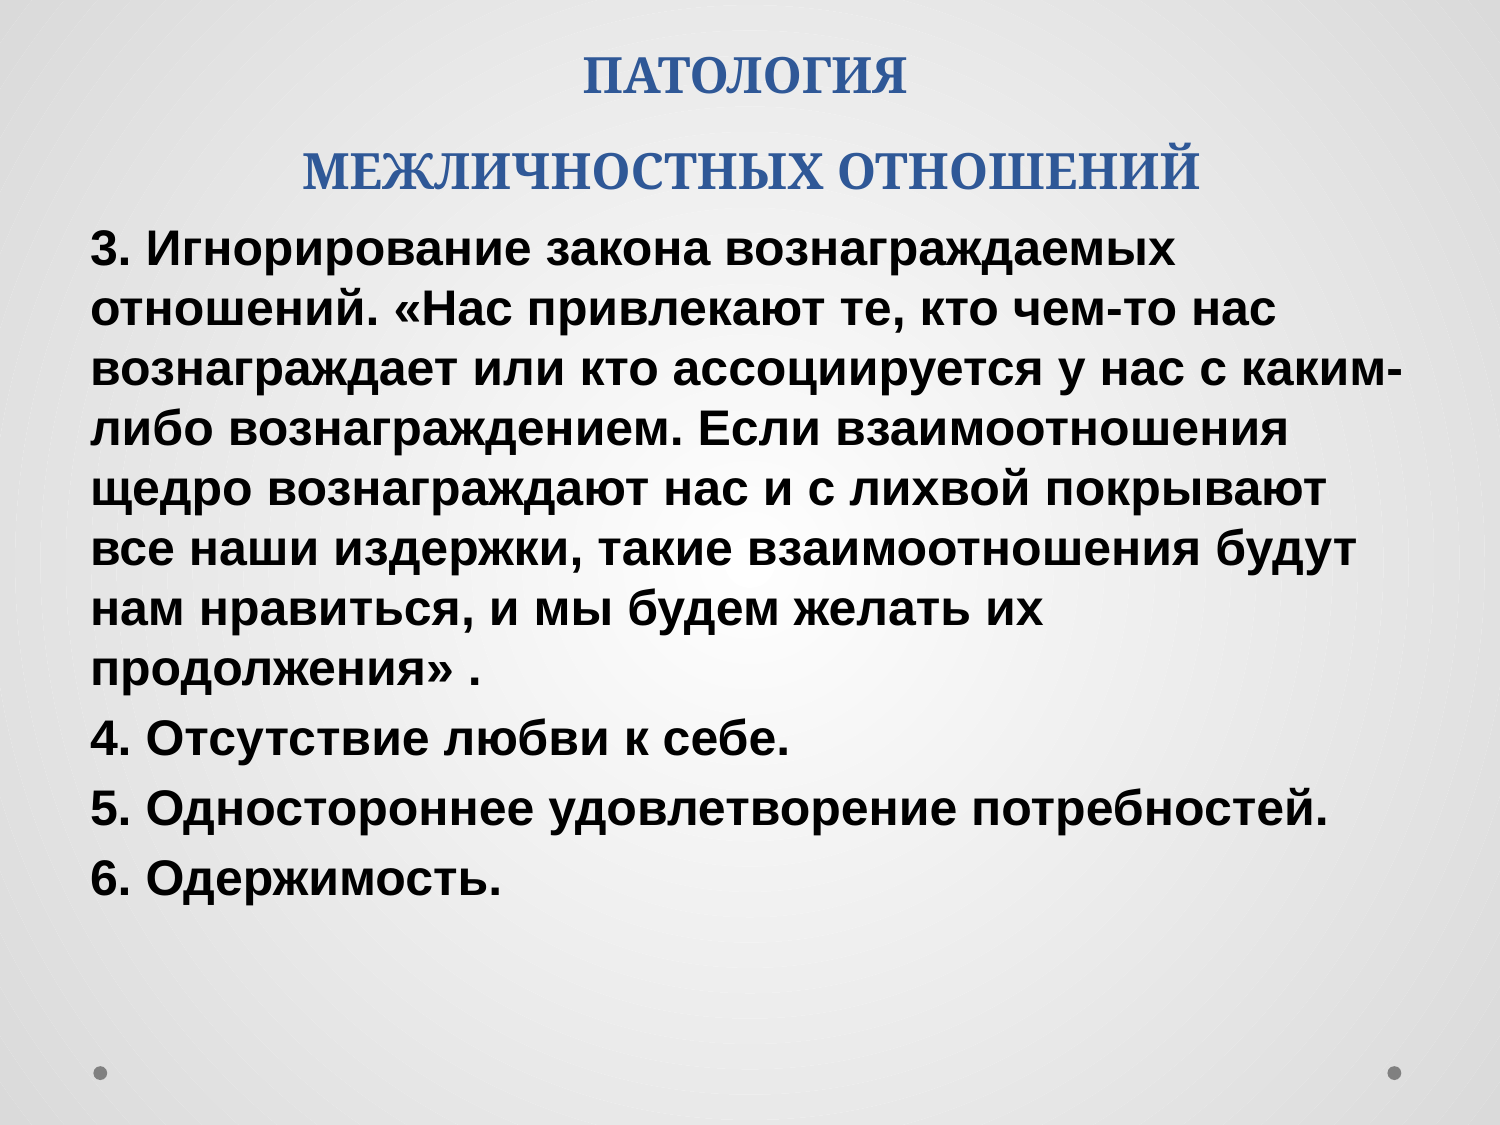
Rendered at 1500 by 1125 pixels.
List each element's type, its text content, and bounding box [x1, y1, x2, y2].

title ПАТОЛОГИЯ МЕЖЛИЧНОСТНЫХ ОТНОШЕНИЙ [76, 184, 1427, 303]
list 3. Игнорирование закона вознаграждаемых отношений. «Нас привлекают те, кто чем-то нас вознаграждает или кто ассоциируется у нас с каким-либо вознаграждением. Если взаимоотношения щедро вознаграждают нас и с лихвой покрывают все наши издержки, такие взаимоотношения будут нам нравиться, и мы будем желать их продолжения» . 4. Отсутствие любви к себе. 5. Одностороннее удовлетворение потребностей. 6. Одержимость. [75, 208, 1425, 1071]
